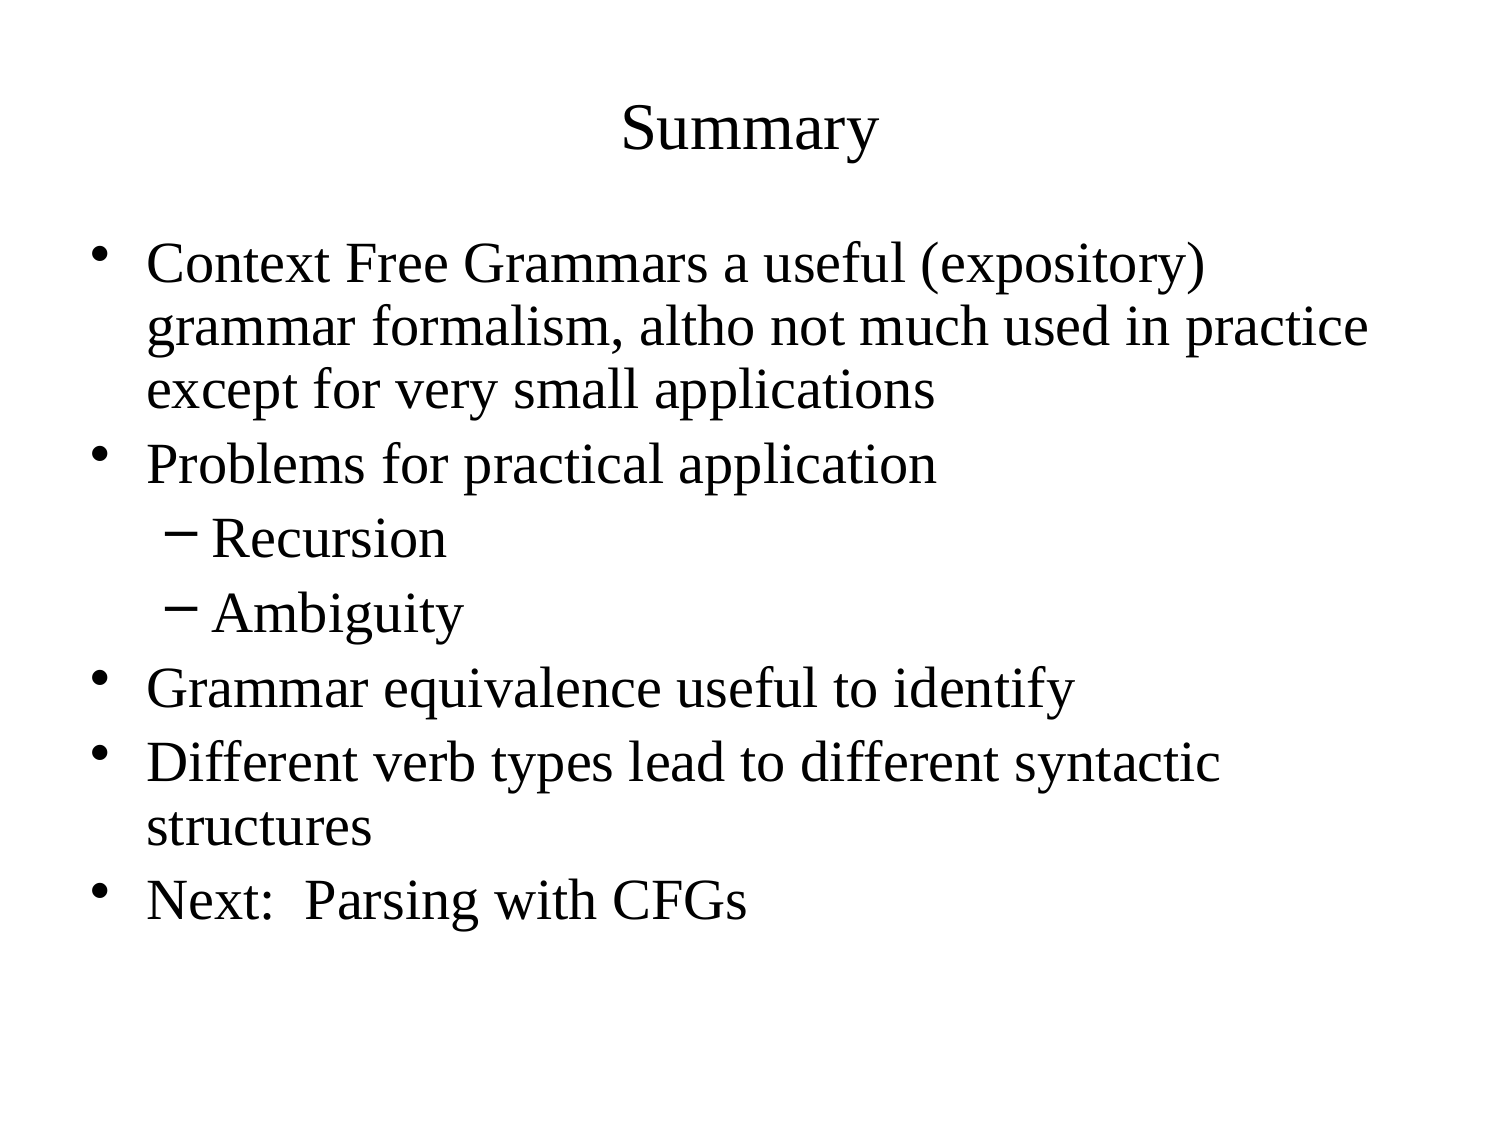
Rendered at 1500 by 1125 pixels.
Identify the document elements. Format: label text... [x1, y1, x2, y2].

title Summary [74, 44, 1426, 201]
list Context Free Grammars a useful (expository) grammar formalism, altho not much used in practice except for very small applications Problems for practical application Recursion Ambiguity Grammar equivalence useful to identify Different verb types lead to different syntactic structures Next: Parsing with CFGs [74, 224, 1426, 1006]
